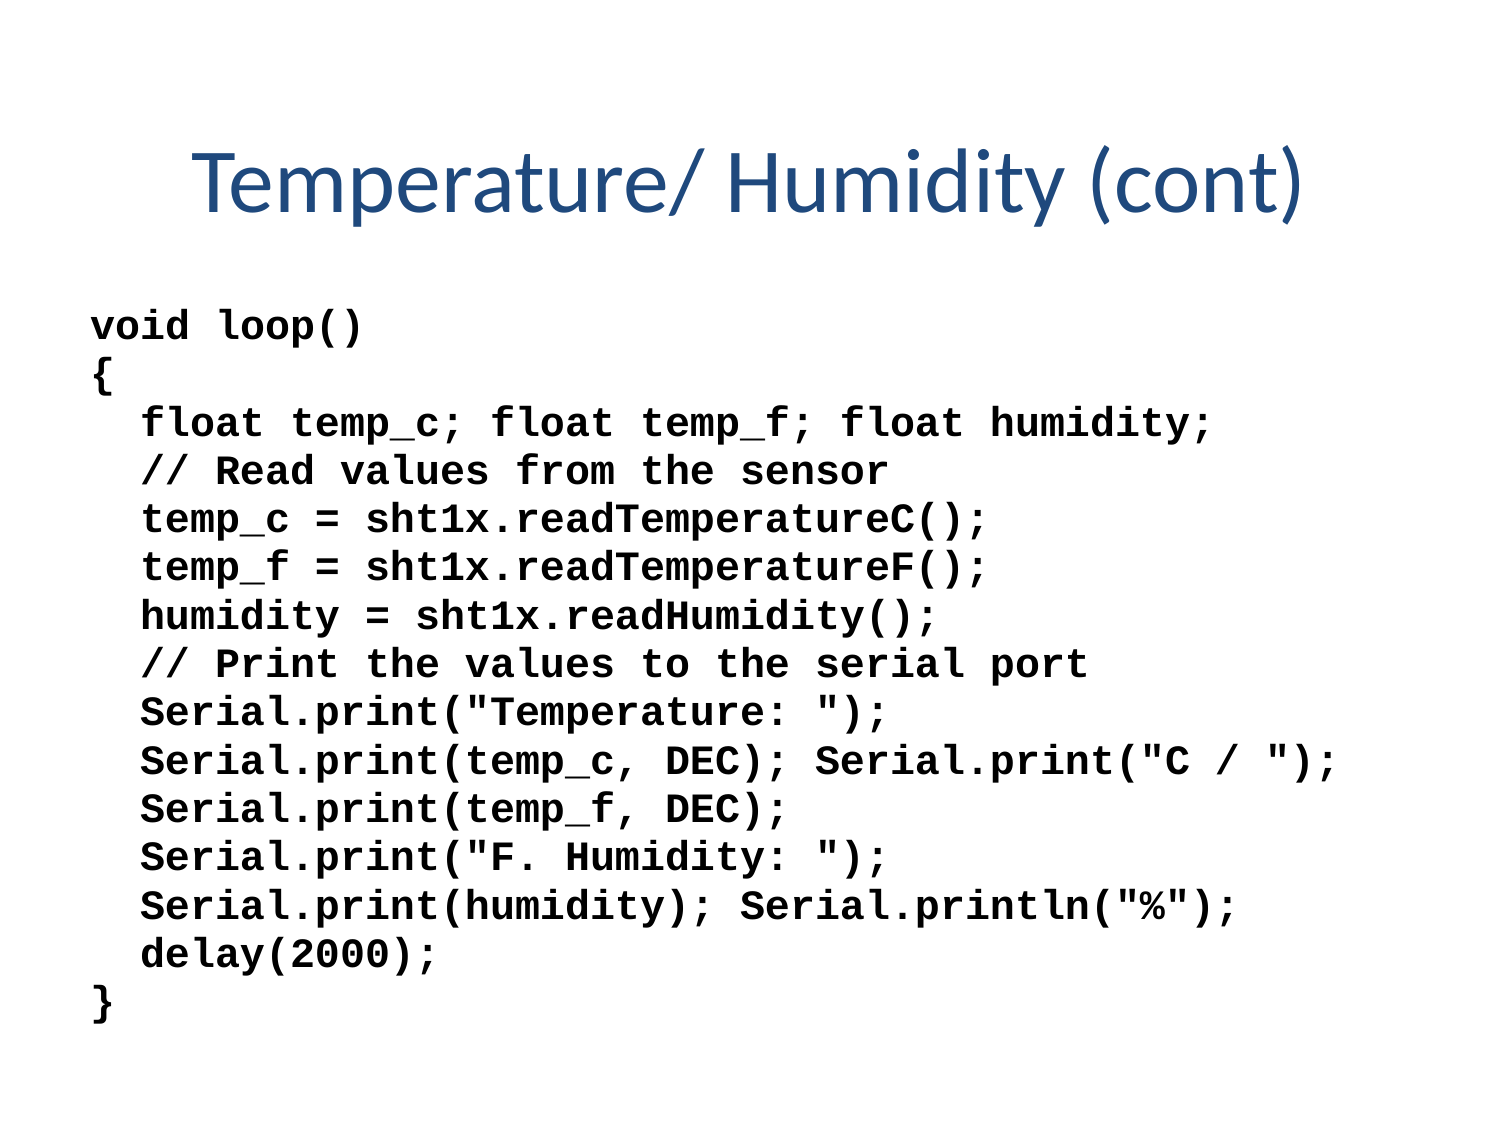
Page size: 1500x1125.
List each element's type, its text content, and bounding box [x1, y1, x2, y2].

text_box Temperature/ Humidity (cont) [74, 82, 1425, 271]
text_box void loop() { float temp_c; float temp_f; float humidity; // Read values from the sensor temp_c = sht1x.readTemperatureC(); temp_f = sht1x.readTemperatureF(); humidity = sht1x.readHumidity(); // Print the values to the serial port Serial.print("Temperature: "); Serial.print(temp_c, DEC); Serial.print("C / "); Serial.print(temp_f, DEC); Serial.print("F. Humidity: "); Serial.print(humidity); Serial.println("%"); delay(2000); } [74, 299, 1425, 1043]
